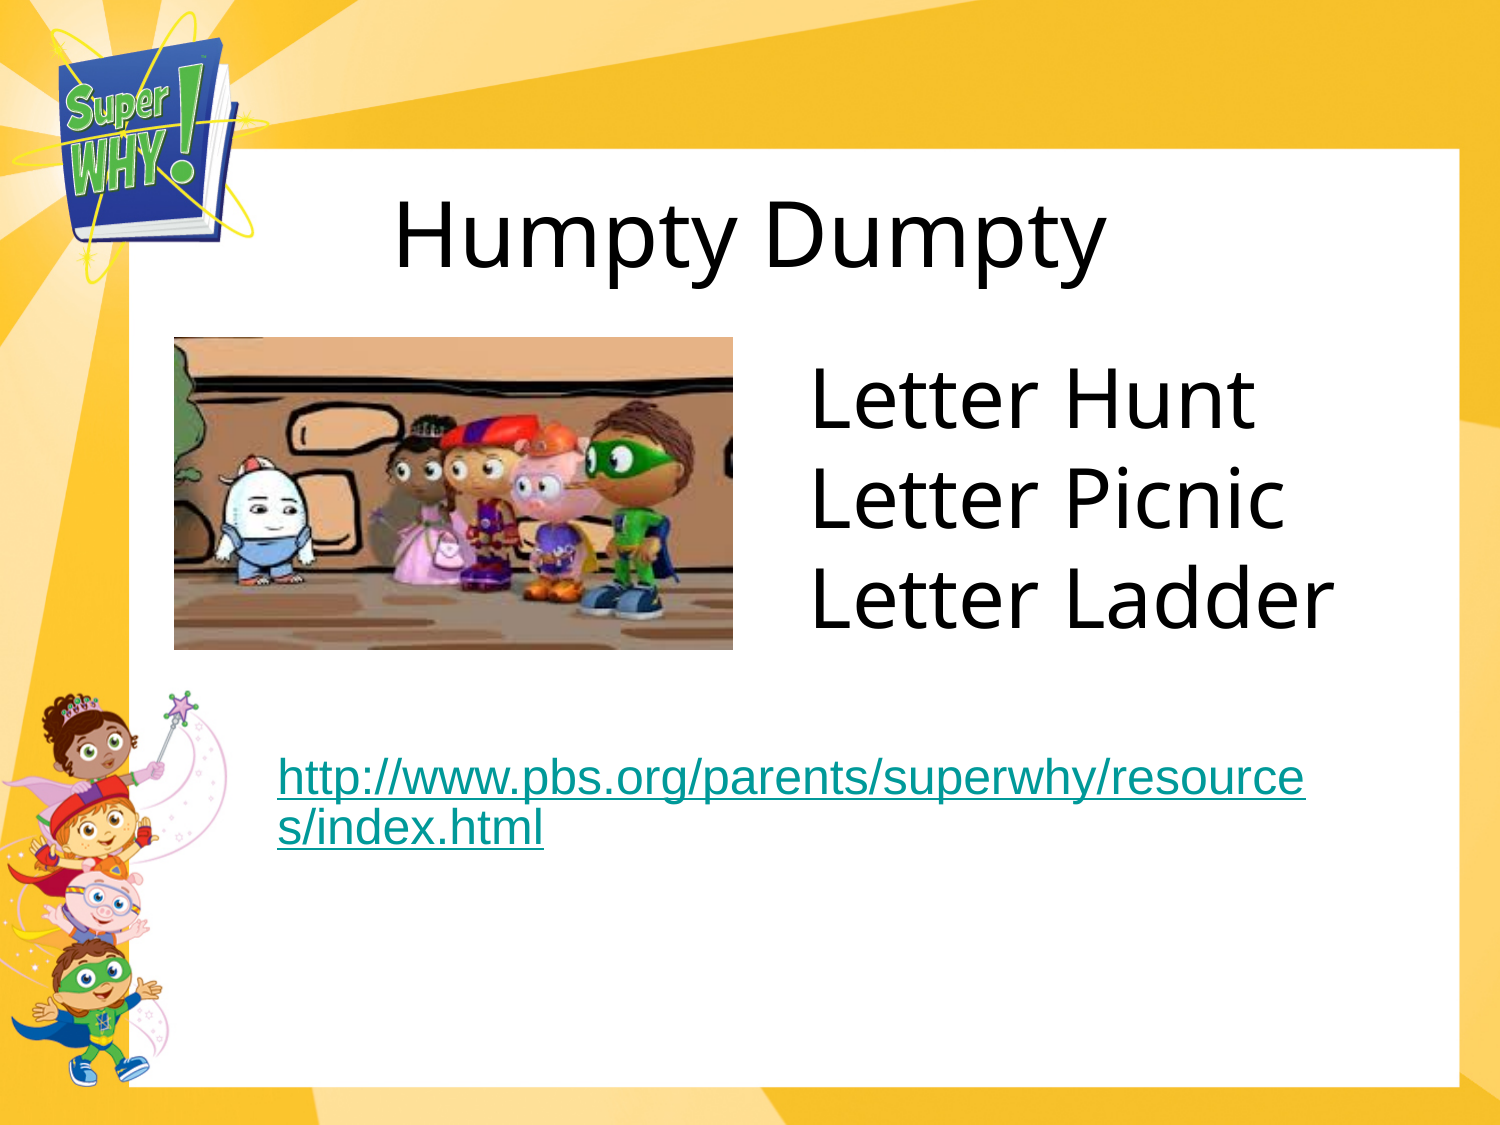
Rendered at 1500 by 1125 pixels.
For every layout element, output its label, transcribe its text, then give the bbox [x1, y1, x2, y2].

title Humpty Dumpty [112, 137, 1388, 325]
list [174, 337, 734, 651]
picture [0, 0, 1500, 1125]
text_box Letter Hunt Letter Picnic Letter Ladder [793, 337, 1375, 653]
text_box http://www.pbs.org/parents/superwhy/resources/index.html [262, 737, 1325, 873]
